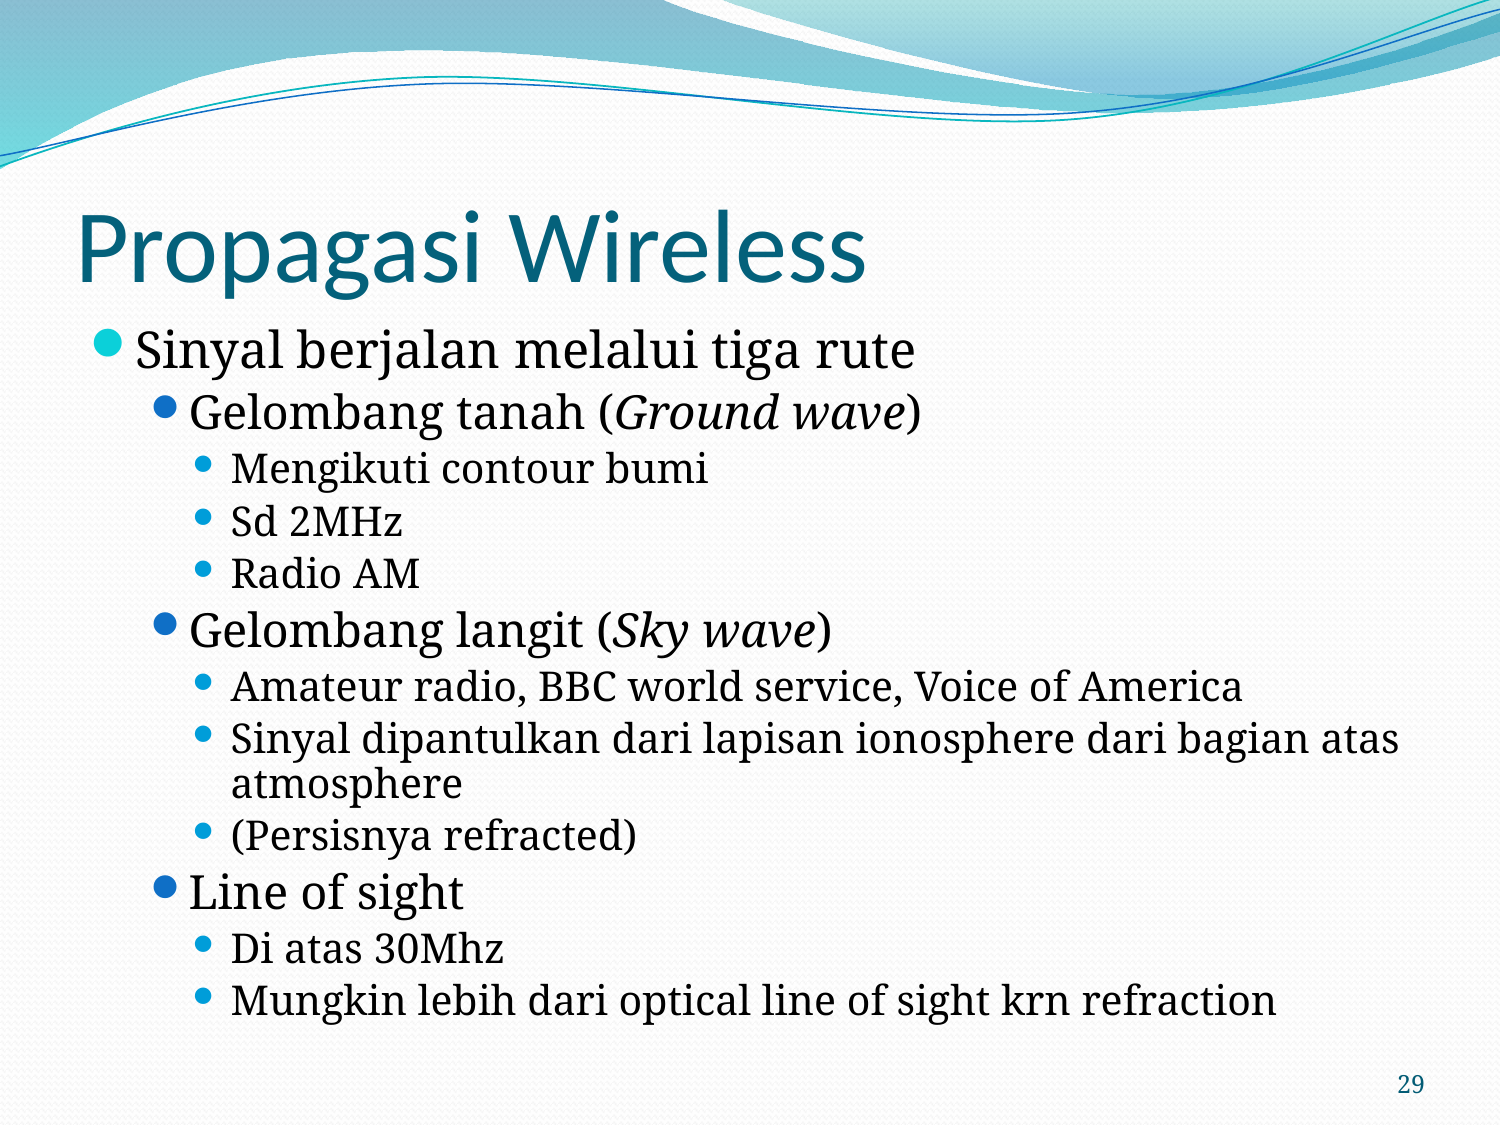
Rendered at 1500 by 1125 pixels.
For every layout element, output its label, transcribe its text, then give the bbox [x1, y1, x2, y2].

slide_number 29 [1299, 1042, 1425, 1103]
title Propagasi Wireless [75, 115, 1425, 303]
list Sinyal berjalan melalui tiga rute Gelombang tanah (Ground wave) Mengikuti contour bumi Sd 2MHz Radio AM Gelombang langit (Sky wave) Amateur radio, BBC world service, Voice of America Sinyal dipantulkan dari lapisan ionosphere dari bagian atas atmosphere (Persisnya refracted) Line of sight Di atas 30Mhz Mungkin lebih dari optical line of sight krn refraction [75, 317, 1425, 1038]
